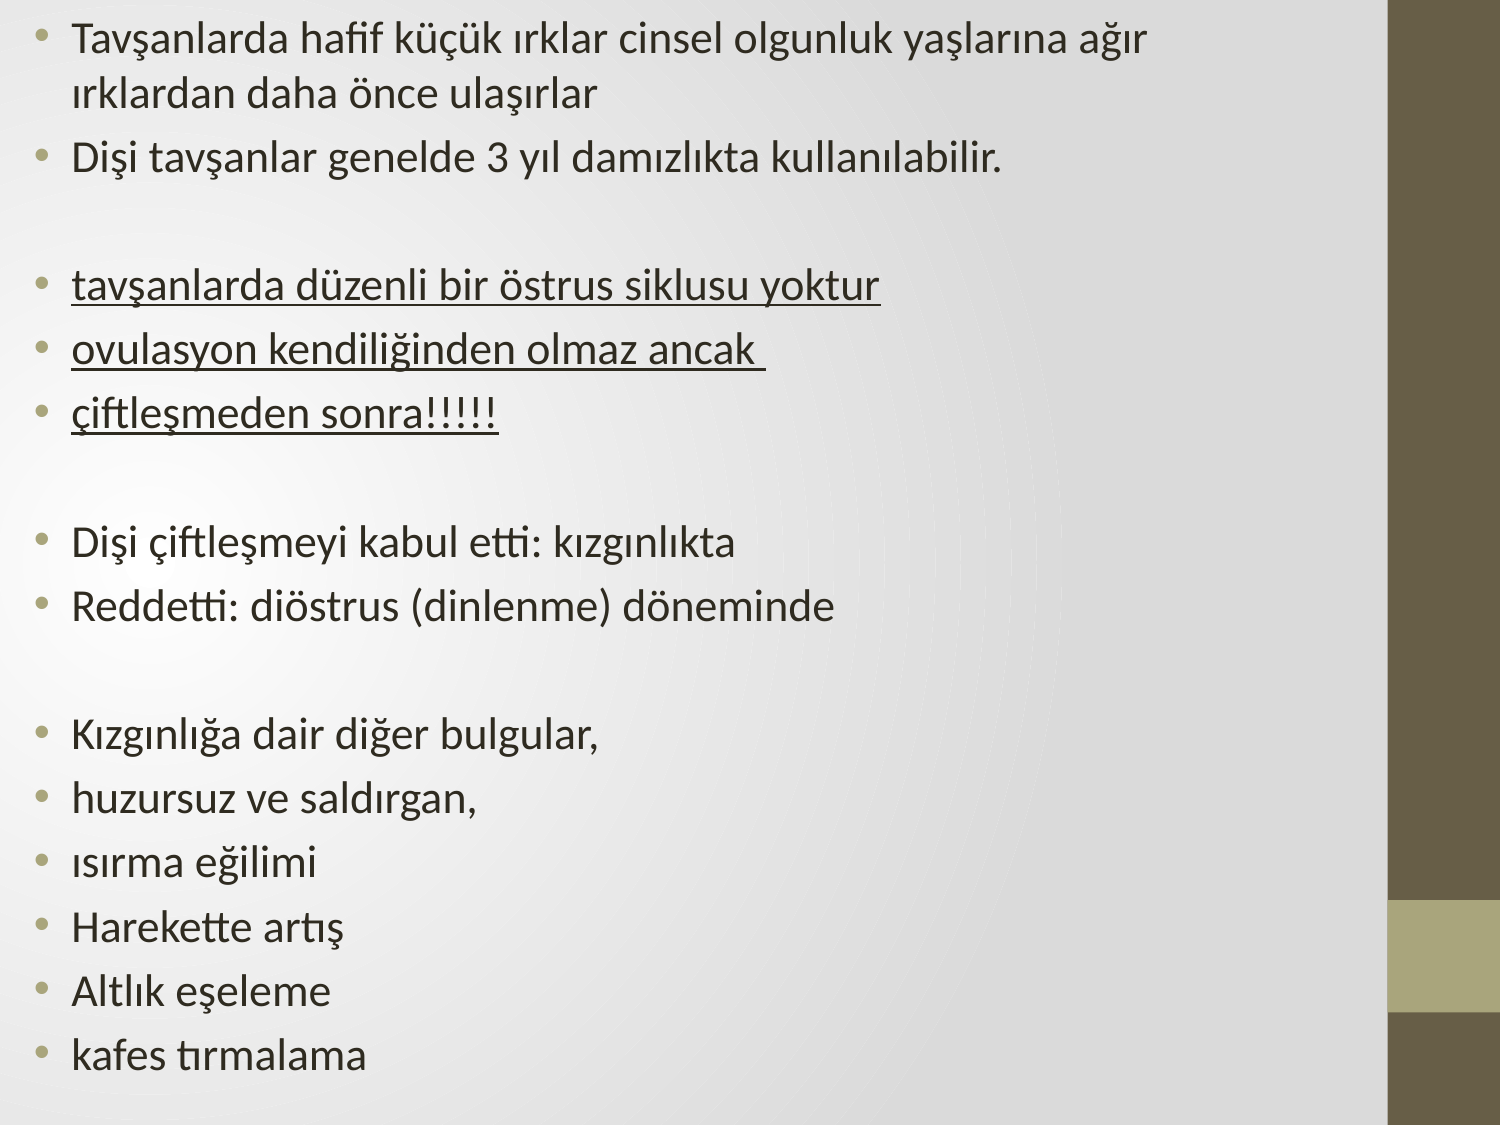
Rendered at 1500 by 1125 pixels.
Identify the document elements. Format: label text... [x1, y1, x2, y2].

list Tavşanlarda hafif küçük ırklar cinsel olgunluk yaşlarına ağır ırklardan daha önce ulaşırlar Dişi tavşanlar genelde 3 yıl damızlıkta kullanılabilir. tavşanlarda düzenli bir östrus siklusu yoktur ovulasyon kendiliğinden olmaz ancak çiftleşmeden sonra!!!!! Dişi çiftleşmeyi kabul etti: kızgınlıkta Reddetti: diöstrus (dinlenme) döneminde Kızgınlığa dair diğer bulgular, huzursuz ve saldırgan, ısırma eğilimi Harekette artış Altlık eşeleme kafes tırmalama [0, 0, 1192, 1125]
